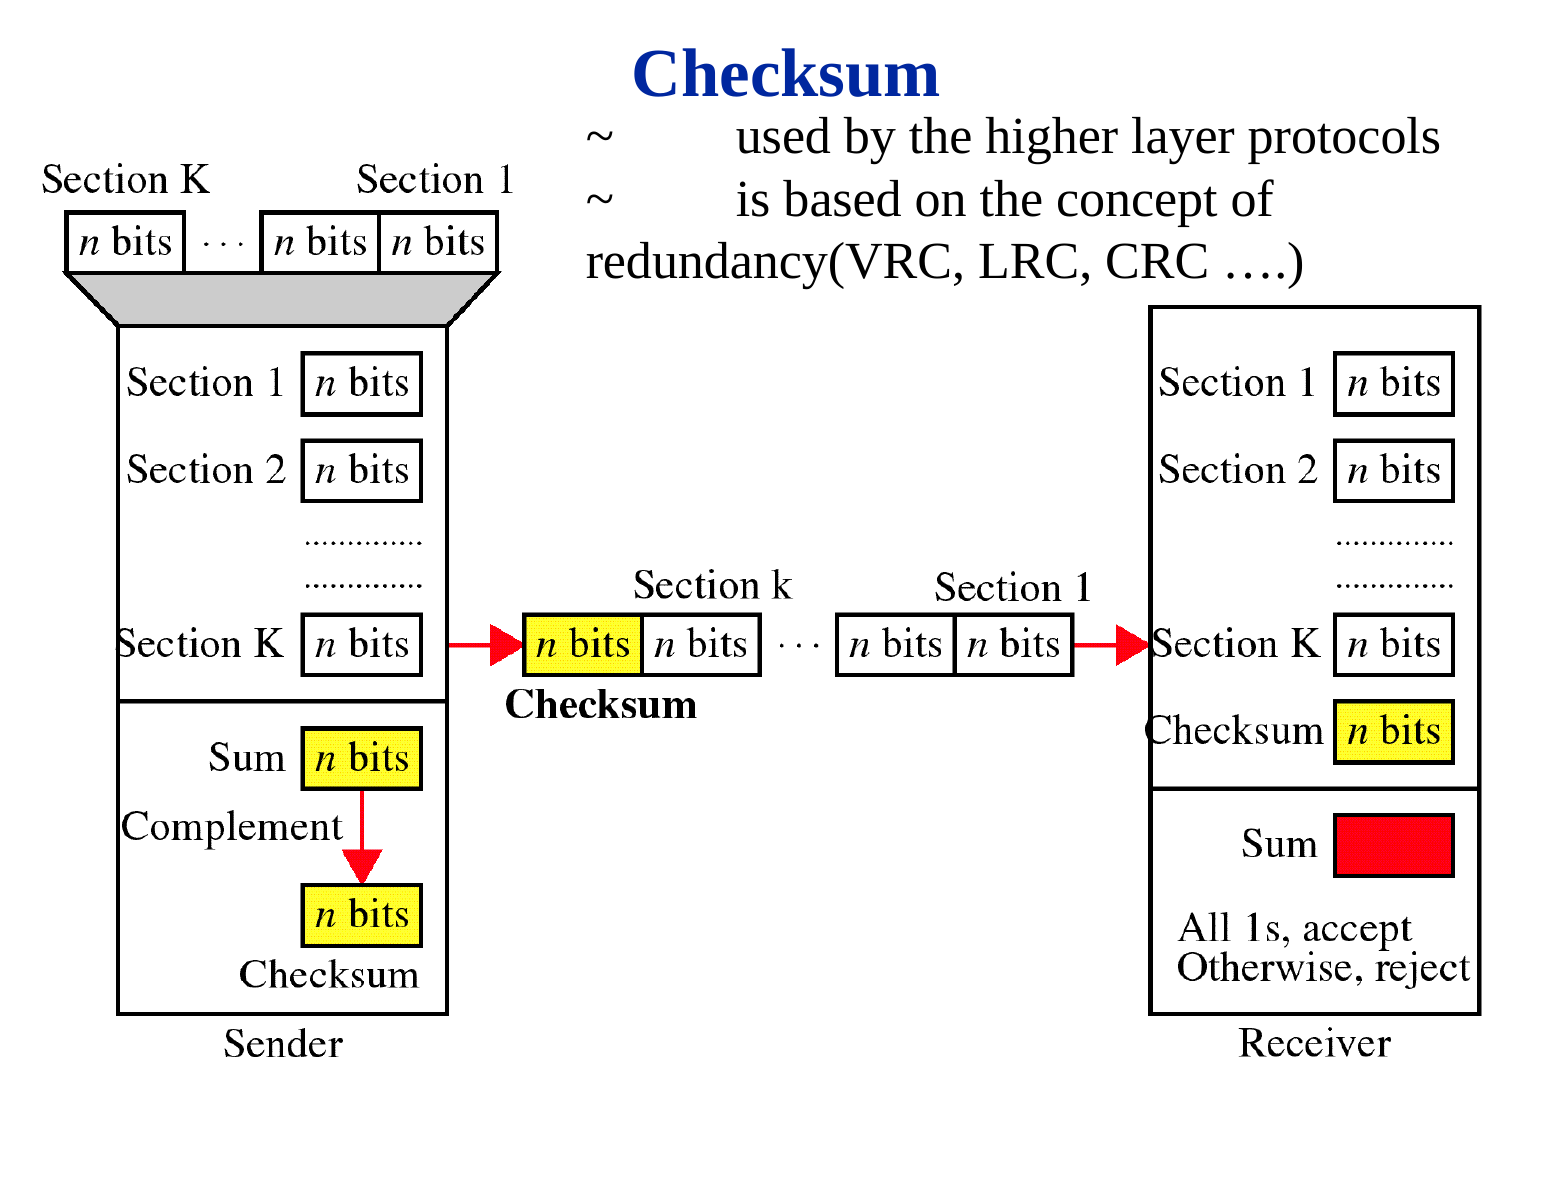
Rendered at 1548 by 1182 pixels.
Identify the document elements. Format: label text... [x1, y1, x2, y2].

text_box ~ used by the higher layer protocols ~ is based on the concept of redundancy(VRC, LRC, CRC ….) [571, 94, 1530, 297]
text_box Checksum [616, 20, 957, 94]
picture [39, 153, 1483, 1067]
